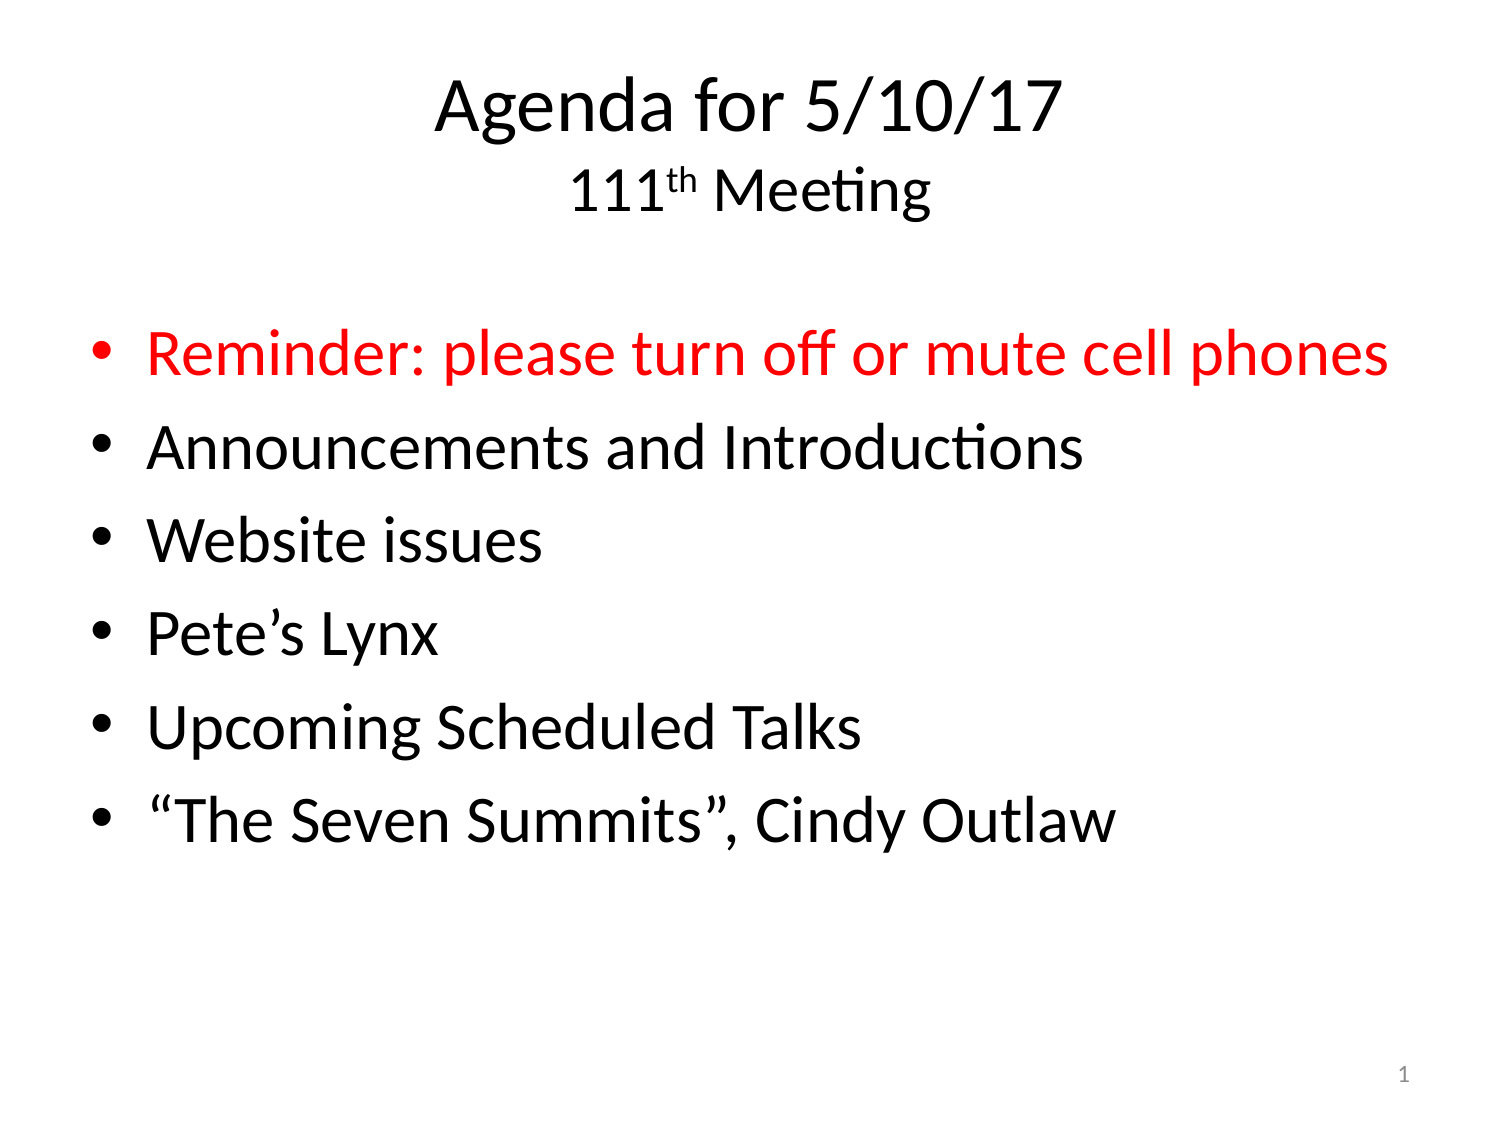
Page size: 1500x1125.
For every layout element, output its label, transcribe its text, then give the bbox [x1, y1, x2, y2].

title Agenda for 5/10/17 111th Meeting [75, 45, 1425, 233]
slide_number 1 [1074, 1042, 1425, 1103]
list Reminder: please turn off or mute cell phones Announcements and Introductions Website issues Pete’s Lynx Upcoming Scheduled Talks “The Seven Summits”, Cindy Outlaw [75, 301, 1425, 1044]
